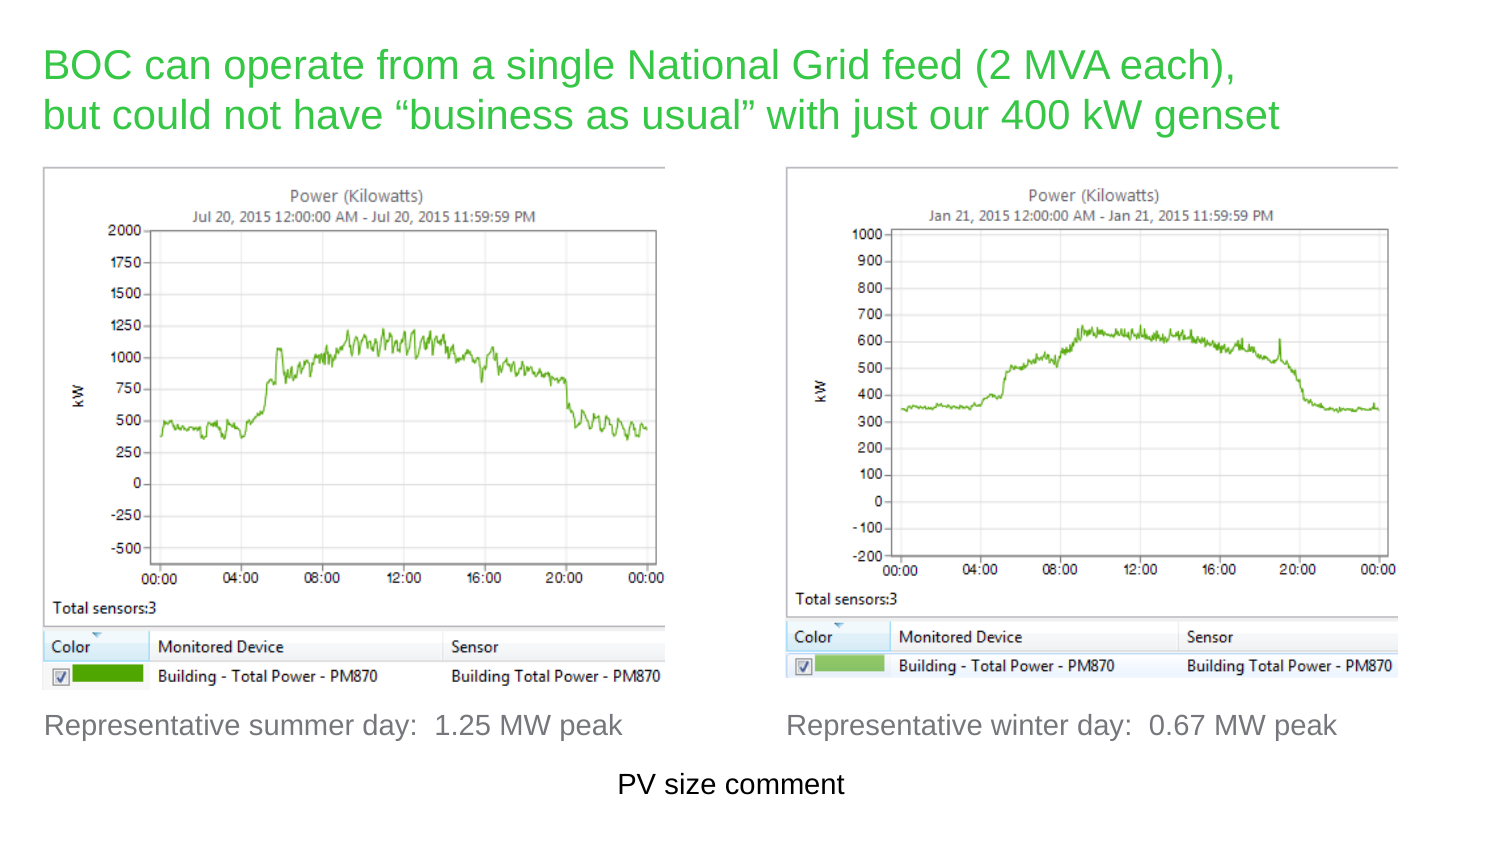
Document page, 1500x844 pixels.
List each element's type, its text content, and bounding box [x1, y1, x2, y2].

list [42, 166, 665, 690]
list Representative winter day: 0.67 MW peak [785, 705, 1459, 742]
title BOC can operate from a single National Grid feed (2 MVA each), but could not have “business as usual” with just our 400 kW genset [42, 37, 1459, 190]
list Representative summer day: 1.25 MW peak [41, 706, 727, 742]
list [785, 166, 1398, 679]
text_box PV size comment [602, 758, 861, 808]
